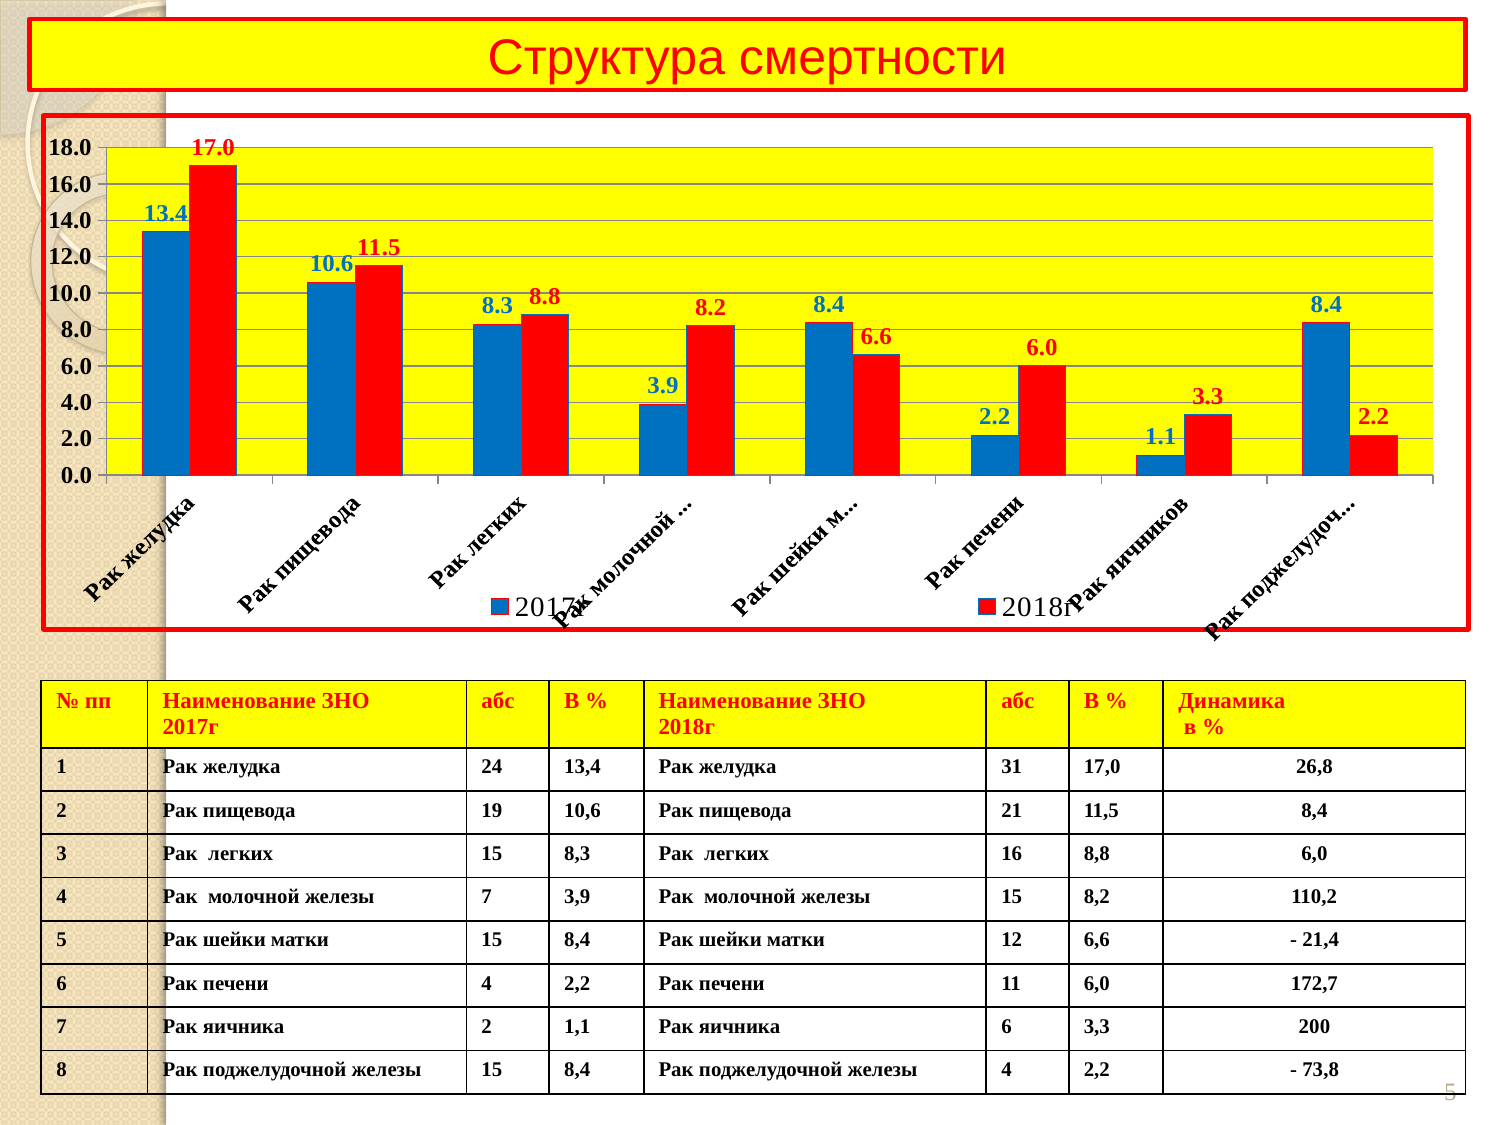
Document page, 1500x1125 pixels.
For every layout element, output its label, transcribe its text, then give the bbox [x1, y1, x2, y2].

table_cell 19 [467, 792, 548, 833]
chart [40, 113, 1471, 646]
table_cell Рак пищевода [645, 792, 985, 833]
table_cell Рак желудка [148, 749, 466, 790]
table_cell 12 [987, 922, 1068, 963]
table_cell 24 [467, 749, 548, 790]
table_cell 3,9 [550, 878, 643, 920]
table_header В % [550, 681, 643, 747]
table_cell Рак пищевода [148, 792, 466, 833]
table_cell 31 [987, 749, 1068, 790]
table_cell Рак печени [148, 965, 466, 1006]
table_cell 10,6 [550, 792, 643, 833]
table_cell Рак желудка [645, 749, 985, 790]
table_header Наименование ЗНО 2018г [645, 681, 985, 747]
table_cell 26,8 [1164, 749, 1465, 790]
table_cell 1,1 [550, 1008, 643, 1050]
table_cell 5 [42, 922, 147, 963]
table_cell 2 [42, 792, 147, 833]
table_cell 200 [1164, 1008, 1465, 1050]
table_cell 8,4 [550, 1051, 643, 1093]
table_cell 4 [987, 1051, 1068, 1093]
table_header абс [987, 681, 1068, 747]
table_cell 4 [467, 965, 548, 1006]
table_cell Рак легких [148, 835, 466, 877]
table_cell 15 [467, 1051, 548, 1093]
table_cell Рак поджелудочной железы [645, 1051, 985, 1093]
table_cell 6,0 [1070, 965, 1162, 1006]
table_cell Рак поджелудочной железы [148, 1051, 466, 1093]
title Структура смертности [29, 19, 1466, 90]
table_cell 3,3 [1070, 1008, 1162, 1050]
table_cell 15 [467, 835, 548, 877]
table_cell 17,0 [1070, 749, 1162, 790]
table_cell 8,4 [550, 922, 643, 963]
table_cell 7 [467, 878, 548, 920]
table_cell Рак молочной железы [148, 878, 466, 920]
table_header Динамика в % [1164, 681, 1465, 747]
table_cell - 73,8 [1164, 1051, 1413, 1093]
table_cell Рак яичника [148, 1008, 466, 1050]
table_cell 110,2 [1164, 878, 1465, 920]
table_cell 2,2 [1070, 1051, 1162, 1093]
table_cell 1 [42, 749, 147, 790]
table_header В % [1070, 681, 1162, 747]
table_cell 15 [987, 878, 1068, 920]
table_cell 6,0 [1164, 835, 1465, 877]
table_cell 6 [987, 1008, 1068, 1050]
table_cell 11,5 [1070, 792, 1162, 833]
table_cell 8,2 [1070, 878, 1162, 920]
table_cell Рак шейки матки [148, 922, 466, 963]
table_cell 16 [987, 835, 1068, 877]
table_cell 8,4 [1164, 792, 1465, 833]
slide_number 5 [1413, 1034, 1488, 1113]
table_cell 8,8 [1070, 835, 1162, 877]
table_cell 15 [467, 922, 548, 963]
table_cell - 21,4 [1164, 922, 1465, 963]
table_cell 8 [42, 1051, 147, 1093]
table_cell Рак шейки матки [645, 922, 985, 963]
table_header абс [467, 681, 548, 747]
table_cell 6 [42, 965, 147, 1006]
table_cell Рак яичника [645, 1008, 985, 1050]
table_cell 21 [987, 792, 1068, 833]
table_cell 172,7 [1164, 965, 1465, 1006]
table_cell 13,4 [550, 749, 643, 790]
table_header Наименование ЗНО 2017г [148, 681, 466, 747]
table_cell 11 [987, 965, 1068, 1006]
table_cell Рак молочной железы [645, 878, 985, 920]
table_cell 4 [42, 878, 147, 920]
table_cell 8,3 [550, 835, 643, 877]
table_cell 6,6 [1070, 922, 1162, 963]
table_cell 2 [467, 1008, 548, 1050]
table_cell 7 [42, 1008, 147, 1050]
table_cell Рак печени [645, 965, 985, 1006]
table_cell Рак легких [645, 835, 985, 877]
table_cell 2,2 [550, 965, 643, 1006]
table_header № пп [42, 681, 147, 747]
table_cell 3 [42, 835, 147, 877]
